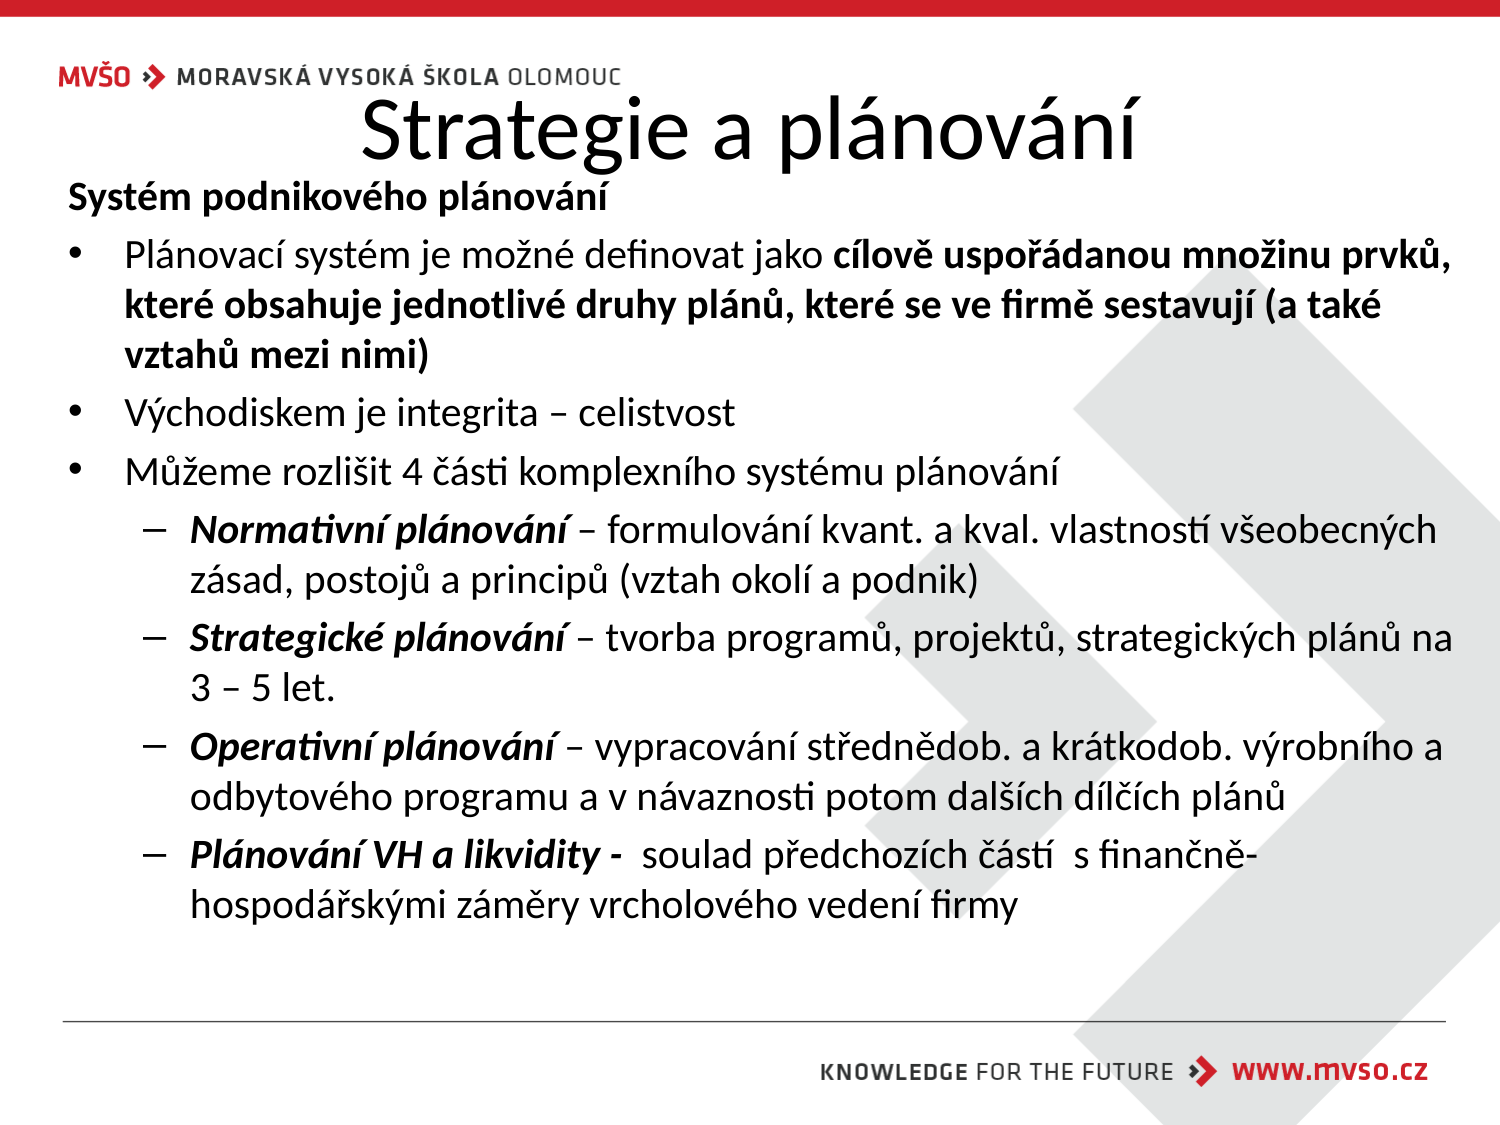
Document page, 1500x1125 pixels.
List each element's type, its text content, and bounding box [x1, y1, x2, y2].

title Strategie a plánování [75, 54, 1425, 192]
picture [0, 0, 1500, 1125]
list Systém podnikového plánování Plánovací systém je možné definovat jako cílově uspořádanou množinu prvků, které obsahuje jednotlivé druhy plánů, které se ve firmě sestavují (a také vztahů mezi nimi) Východiskem je integrita – celistvost Můžeme rozlišit 4 části komplexního systému plánování Normativní plánování – formulování kvant. a kval. vlastností všeobecných zásad, postojů a principů (vztah okolí a podnik) Strategické plánování – tvorba programů, projektů, strategických plánů na 3 – 5 let. Operativní plánování – vypracování střednědob. a krátkodob. výrobního a odbytového programu a v návaznosti potom dalších dílčích plánů Plánování VH a likvidity - soulad předchozích částí s finančně-hospodářskými záměry vrcholového vedení firmy [53, 160, 1479, 1125]
